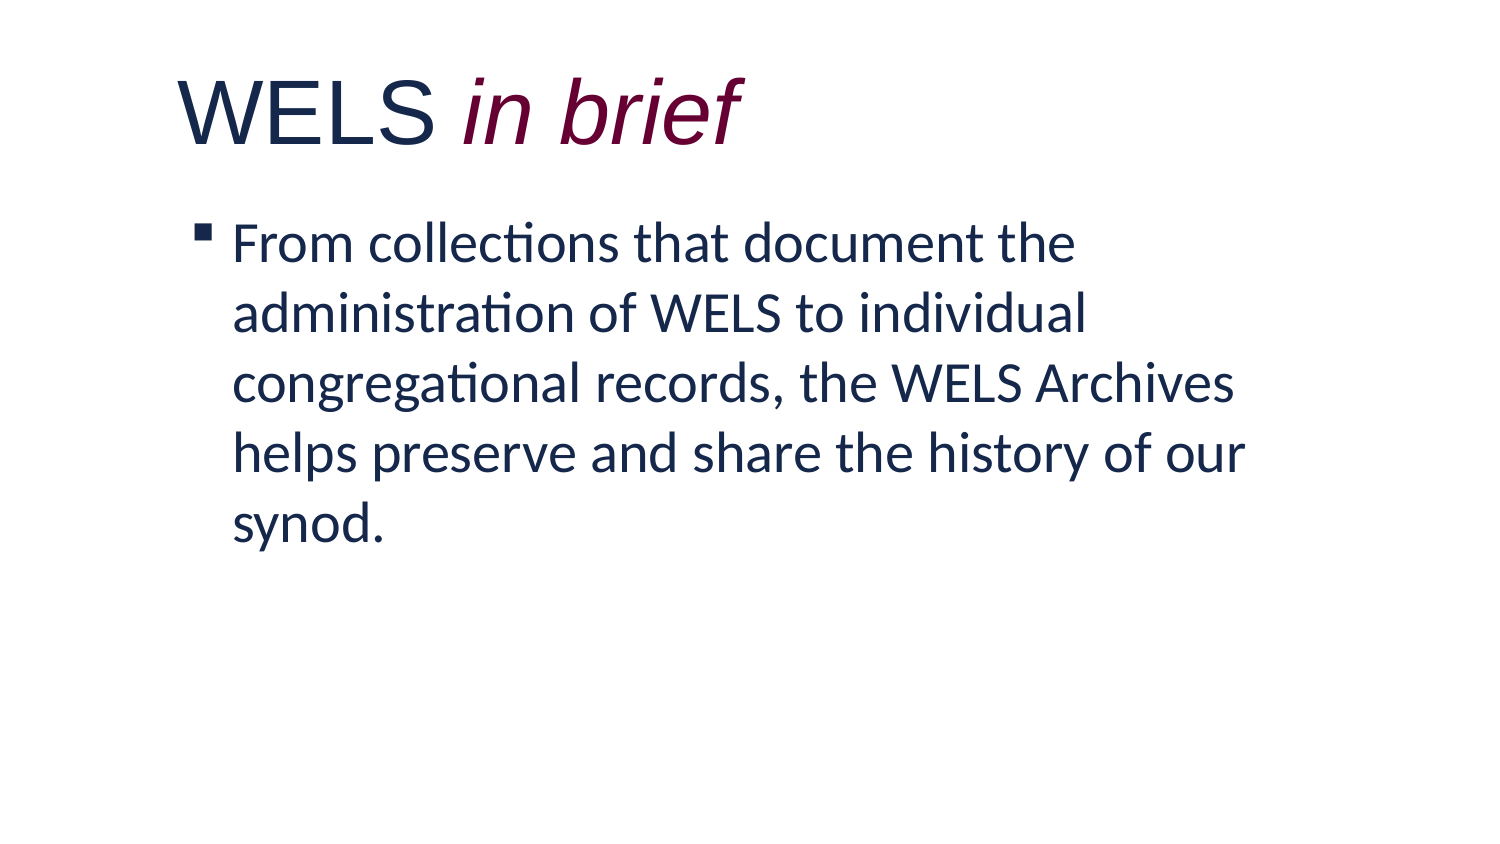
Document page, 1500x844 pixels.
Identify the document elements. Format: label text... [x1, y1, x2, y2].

list From collections that document the administration of WELS to individual congregational records, the WELS Archives helps preserve and share the history of our synod. [174, 196, 1375, 726]
title WELS in brief [162, 37, 1194, 179]
